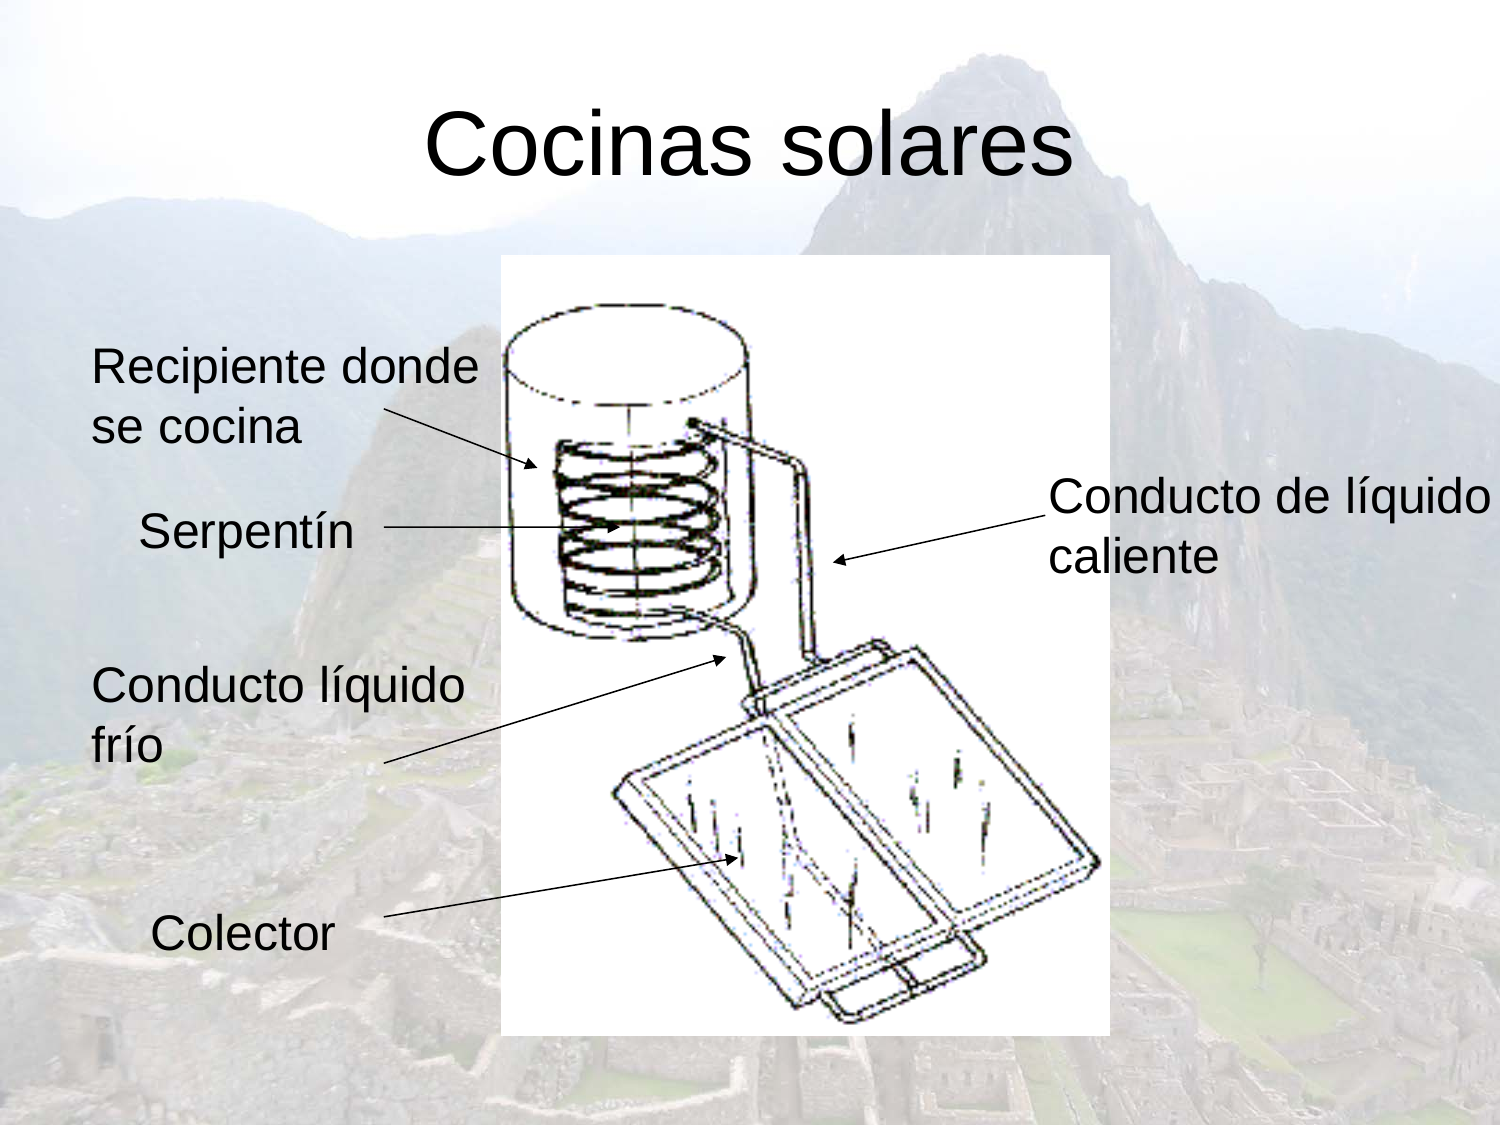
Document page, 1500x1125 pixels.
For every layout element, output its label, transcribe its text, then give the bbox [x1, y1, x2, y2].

text_box Conducto de líquido caliente [1114, 456, 1500, 591]
text_box Conducto líquido frío [76, 645, 491, 780]
title Cocinas solares [74, 44, 1426, 233]
picture [0, 0, 1500, 1125]
text_box Colector [136, 893, 352, 968]
text_box Serpentín [124, 491, 371, 567]
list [501, 255, 1111, 1036]
text_box Recipiente donde se cocina [76, 326, 496, 461]
